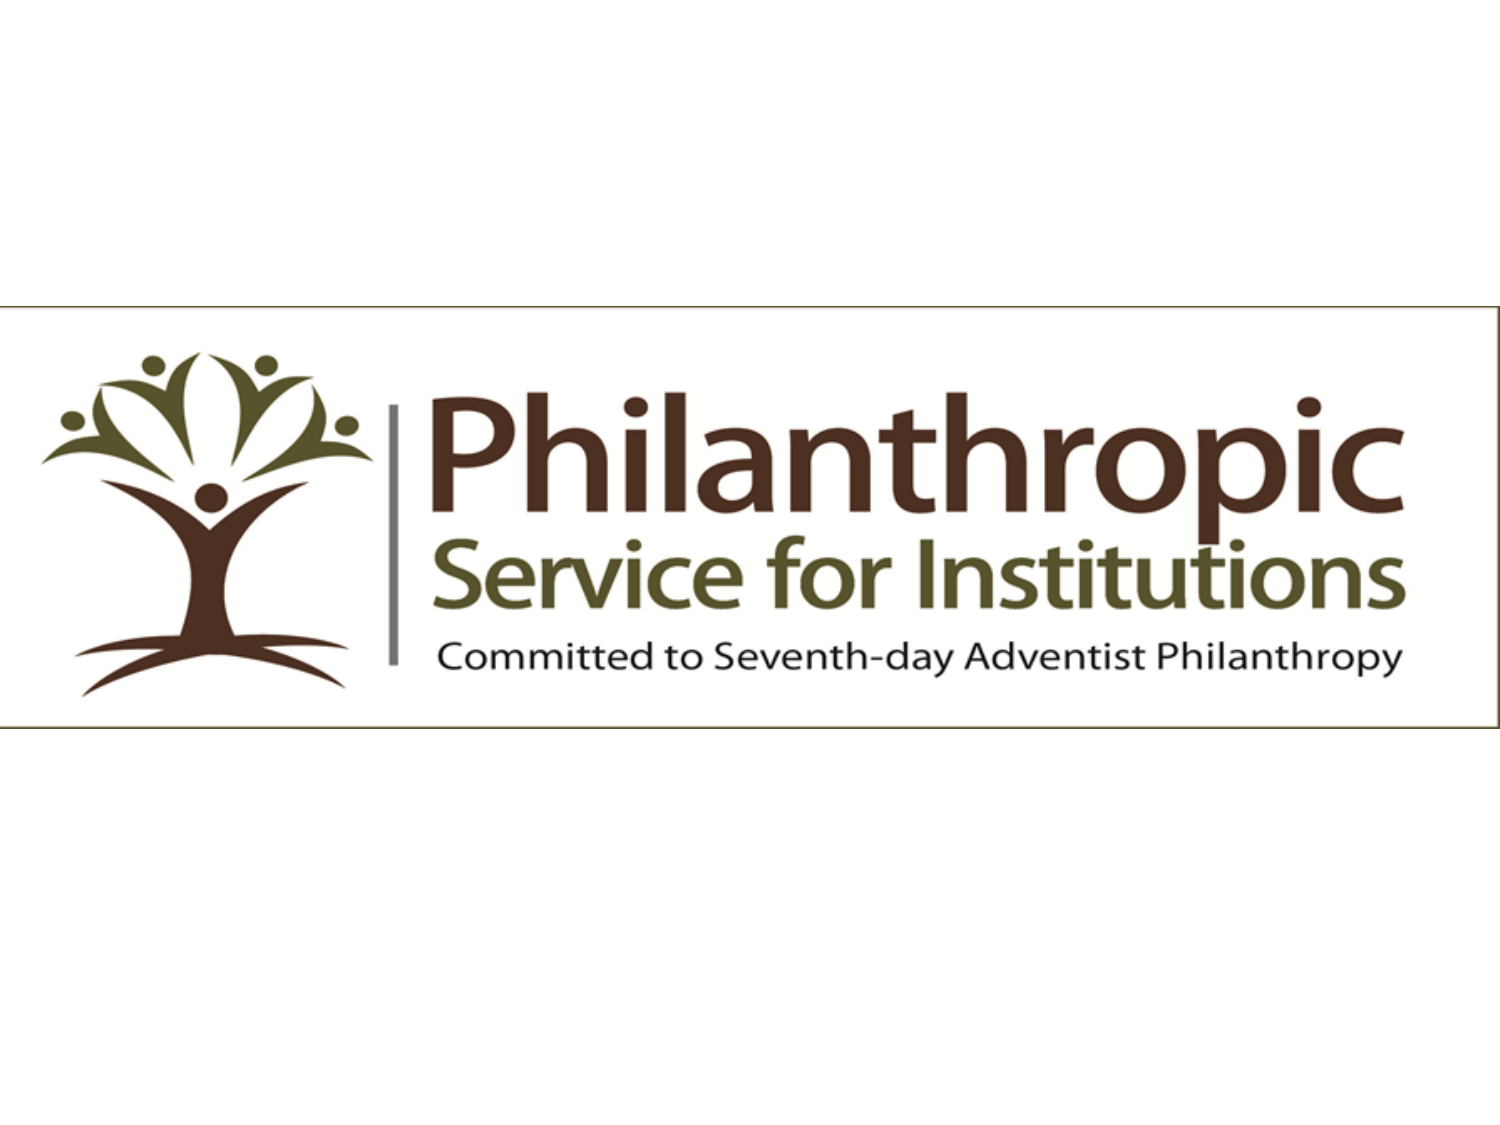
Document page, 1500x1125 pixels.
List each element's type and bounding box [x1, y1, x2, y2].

picture [0, 306, 1500, 729]
